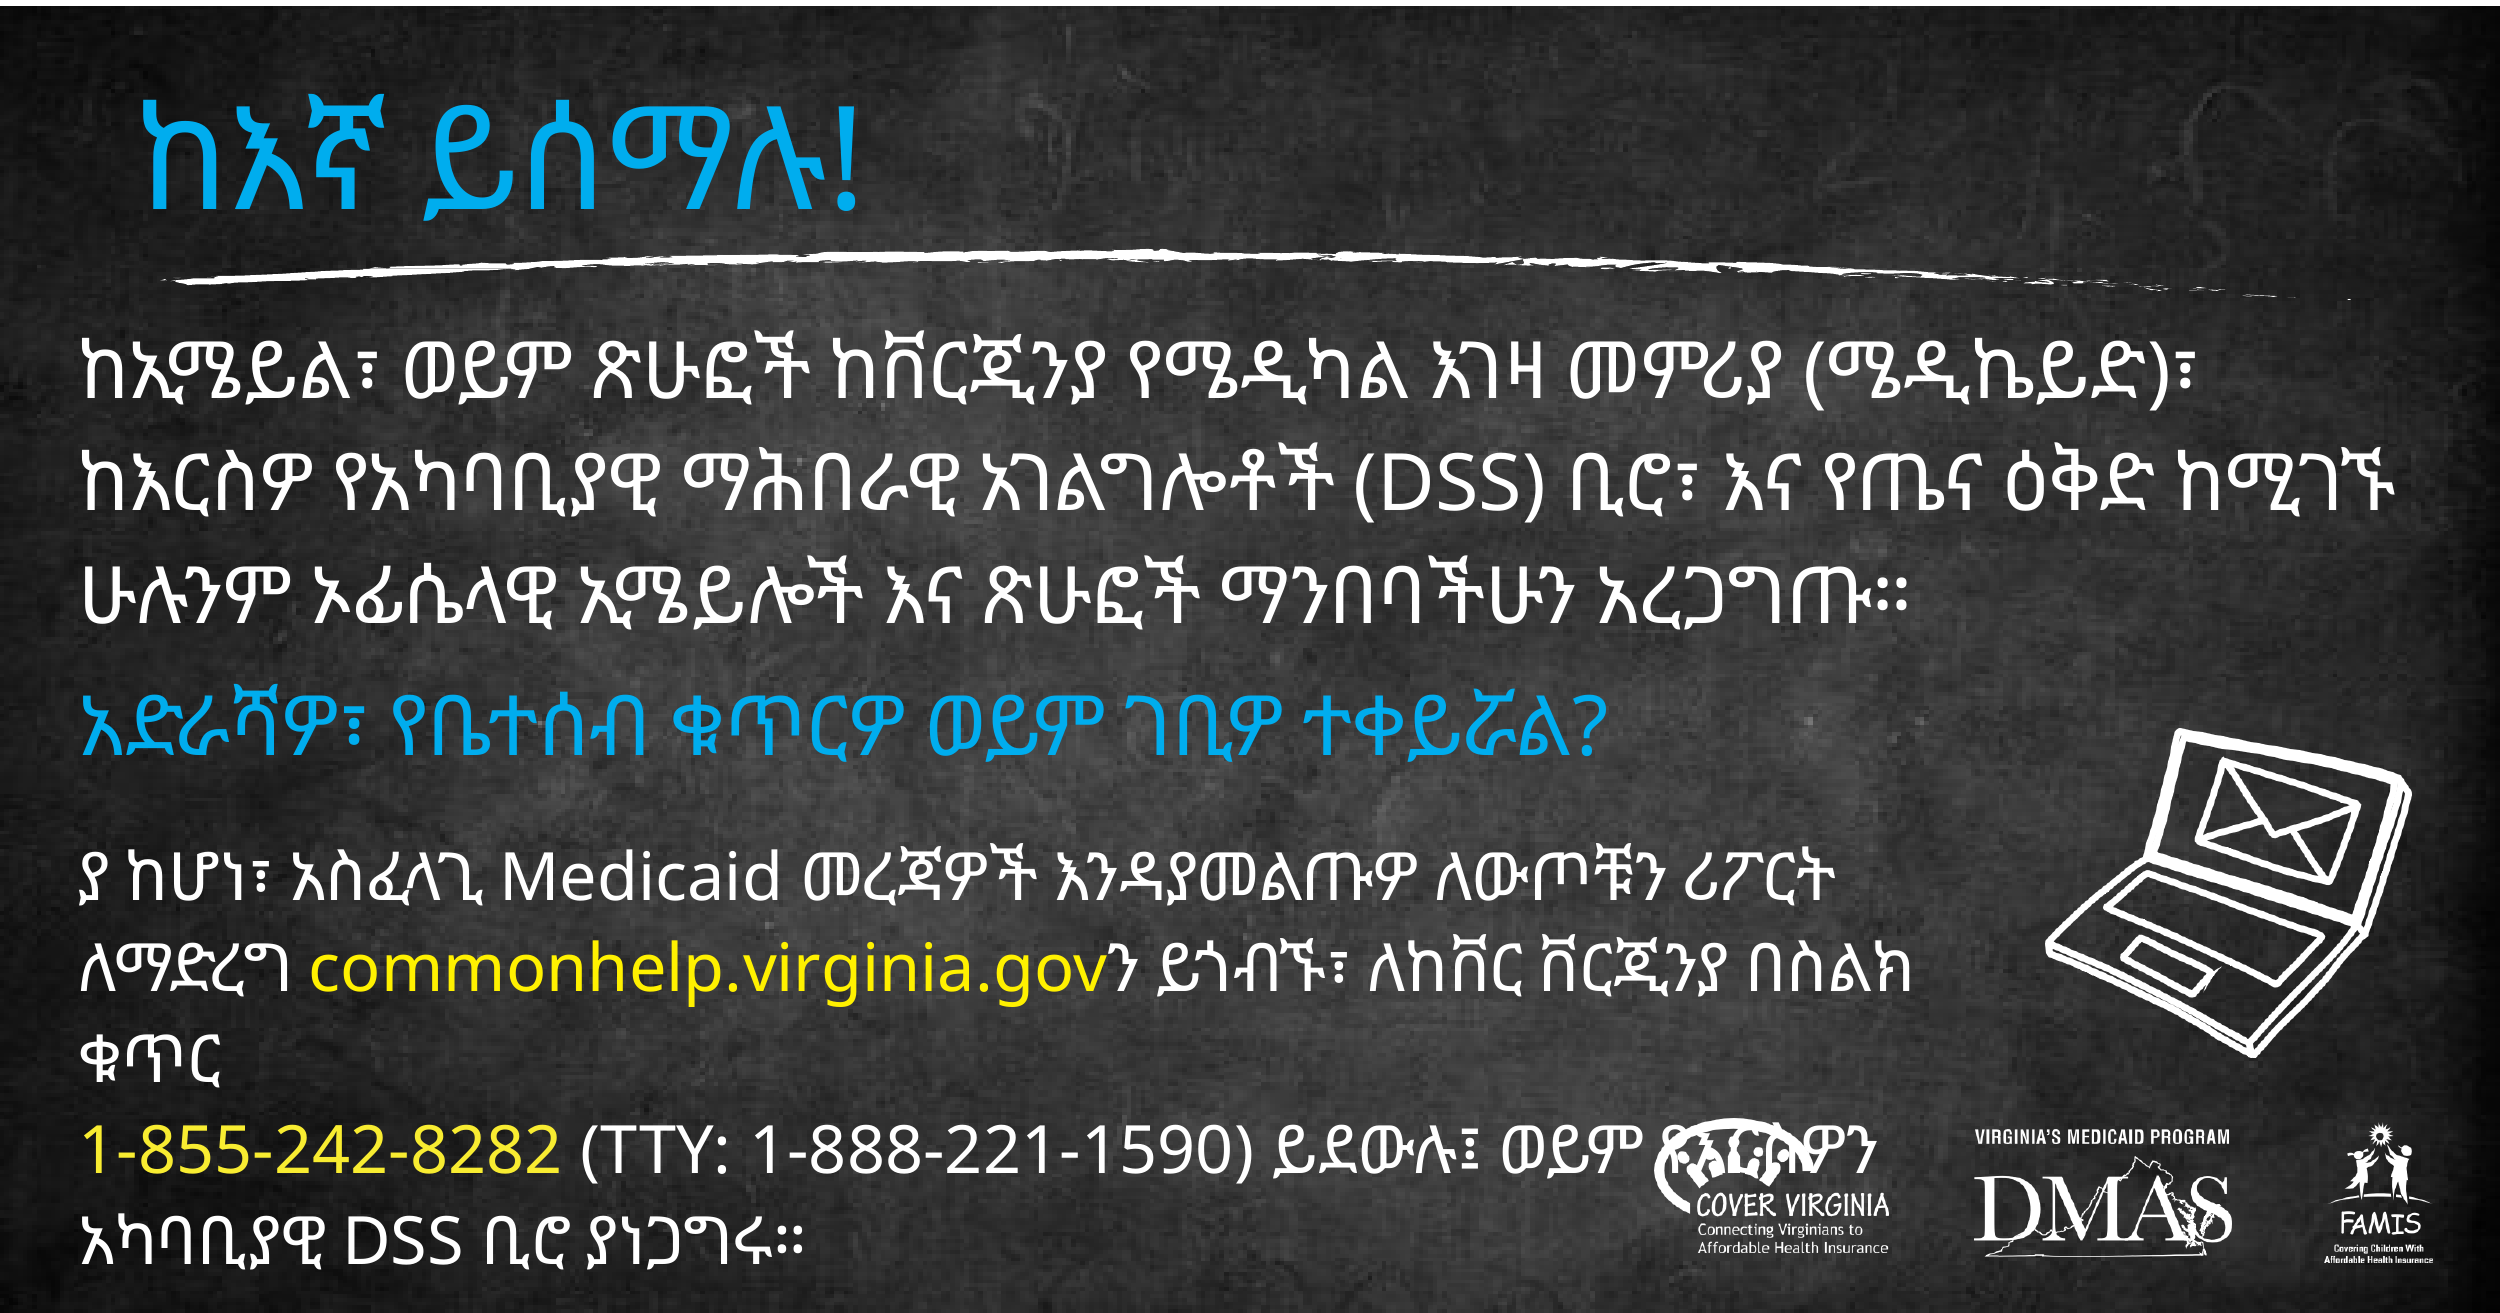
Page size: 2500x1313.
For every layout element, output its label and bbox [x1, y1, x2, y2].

text_box [160, 248, 2433, 1263]
picture [0, 5, 2500, 1313]
